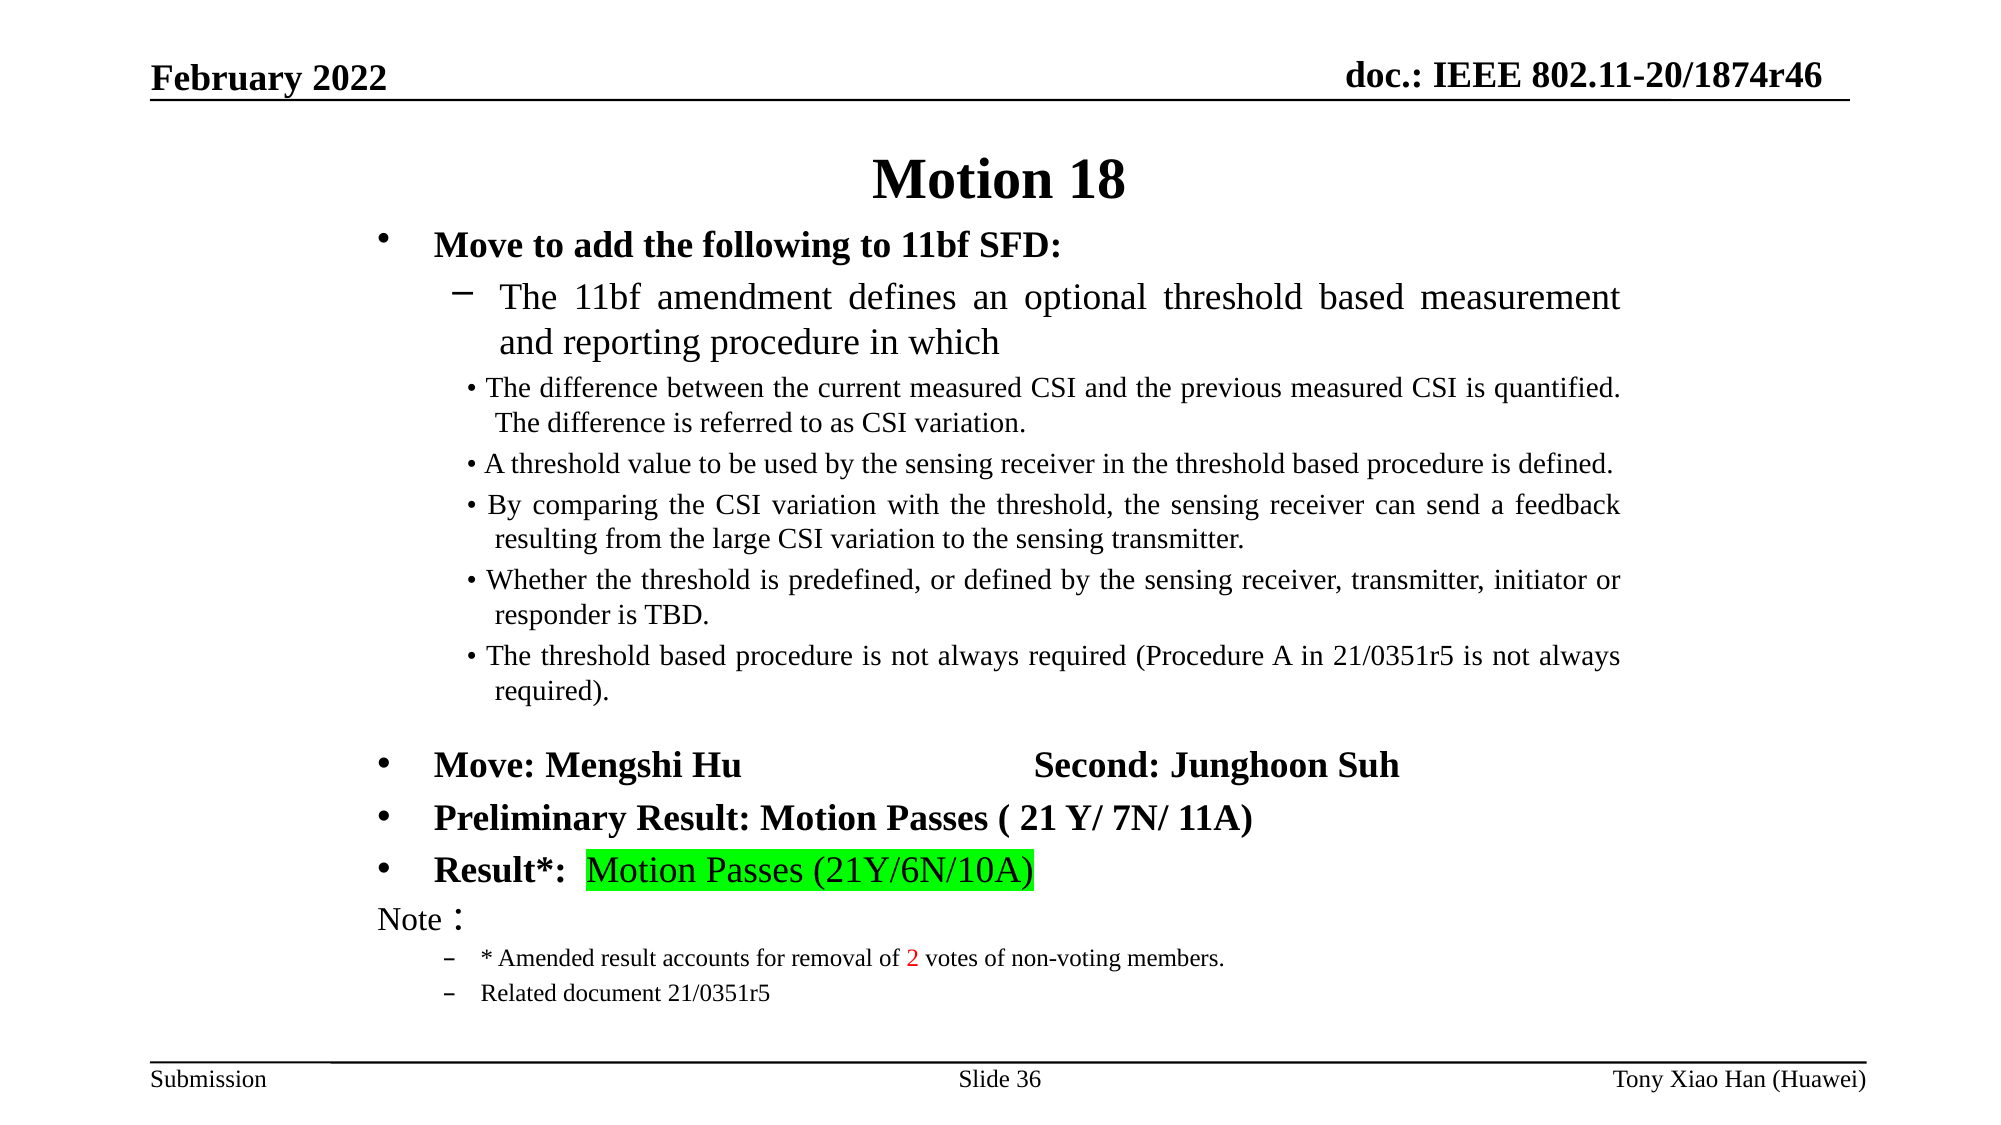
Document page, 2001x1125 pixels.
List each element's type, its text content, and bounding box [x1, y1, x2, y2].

text_box Move to add the following to 11bf SFD: The 11bf amendment defines an optional threshold based measurement and reporting procedure in which • The difference between the current measured CSI and the previous measured CSI is quantified. The difference is referred to as CSI variation. • A threshold value to be used by the sensing receiver in the threshold based procedure is defined. • By comparing the CSI variation with the threshold, the sensing receiver can send a feedback resulting from the large CSI variation to the sensing transmitter. • Whether the threshold is predefined, or defined by the sensing receiver, transmitter, initiator or responder is TBD. • The threshold based procedure is not always required (Procedure A in 21/0351r5 is not always required). Move: Mengshi Hu Second: Junghoon Suh Preliminary Result: Motion Passes ( 21 Y/ 7N/ 11A) Result*: Motion Passes (21Y/6N/10A) Note： * Amended result accounts for removal of 2 votes of non-voting members. Related document 21/0351r5 [362, 212, 1638, 900]
text_box Motion 18 [362, 87, 1638, 212]
